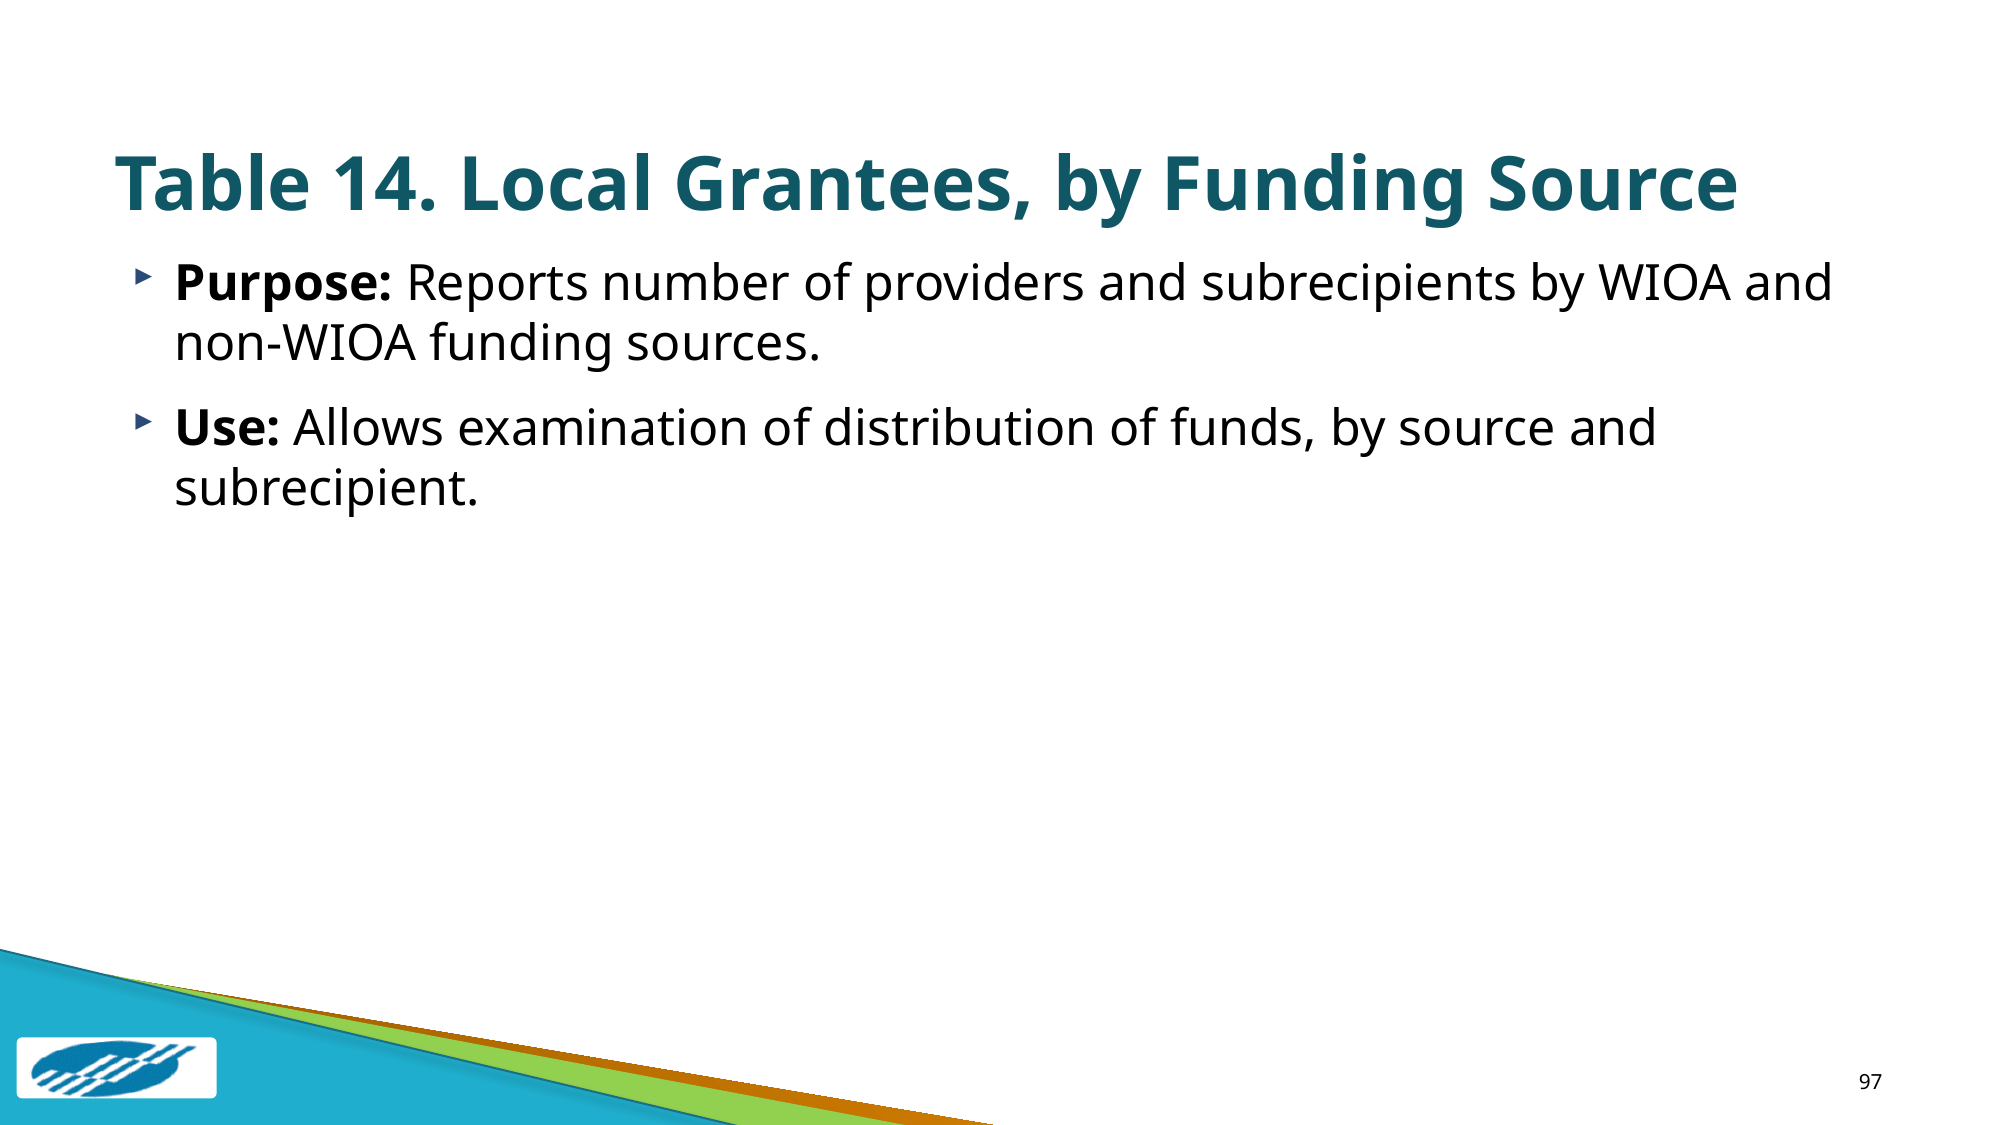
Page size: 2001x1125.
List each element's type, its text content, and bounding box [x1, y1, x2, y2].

list Purpose: Reports number of providers and subrecipients by WIOA and non-WIOA funding sources. Use: Allows examination of distribution of funds, by source and subrecipient. [99, 243, 1900, 986]
picture [16, 1037, 217, 1099]
slide_number 97 [1766, 1059, 1900, 1092]
title Table 14. Local Grantees, by Funding Source [99, 45, 1900, 233]
